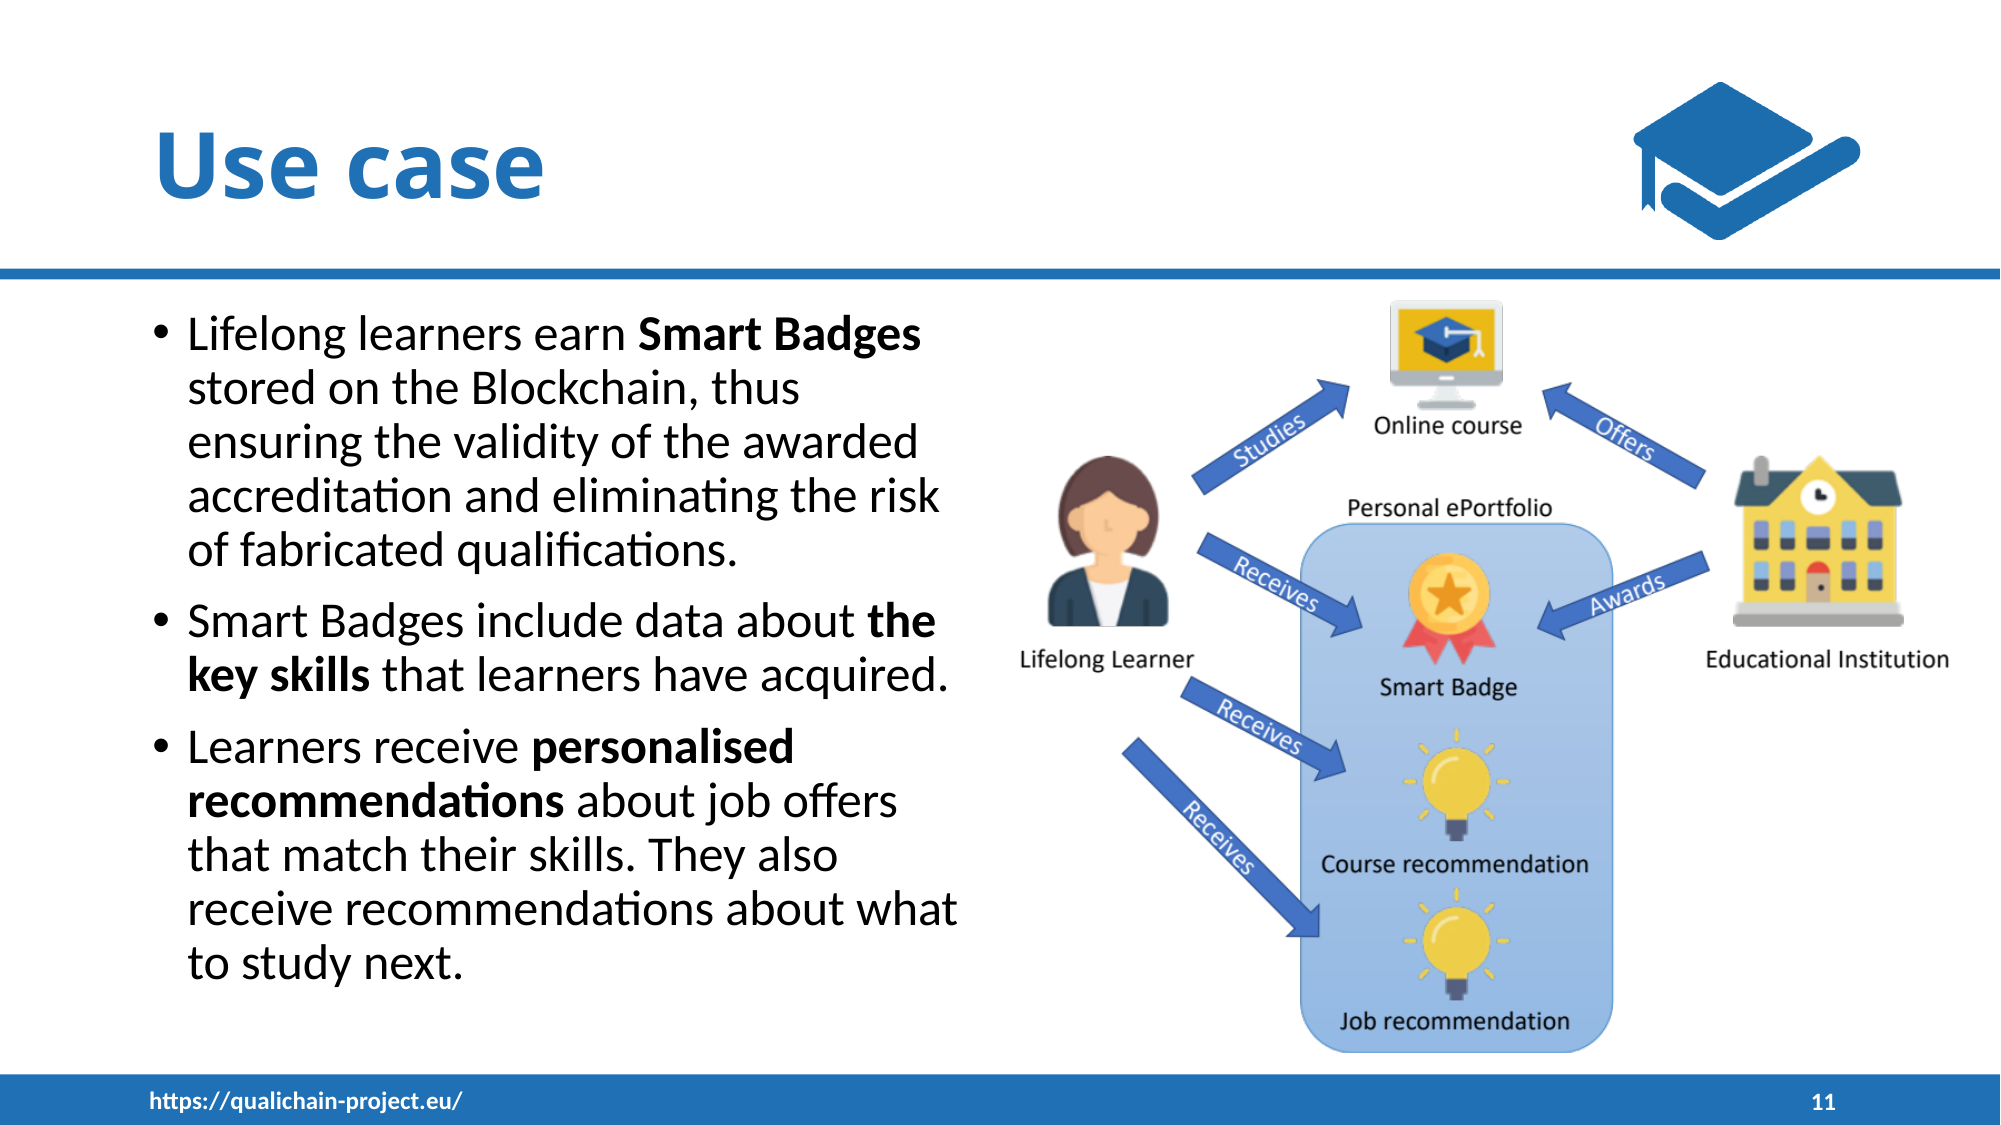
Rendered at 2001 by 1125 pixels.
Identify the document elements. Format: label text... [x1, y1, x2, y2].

list Lifelong learners earn Smart Badges stored on the Blockchain, thus ensuring the validity of the awarded accreditation and eliminating the risk of fabricated qualifications. Smart Badges include data about the key skills that learners have acquired. Learners receive personalised recommendations about job offers that match their skills. They also receive recommendations about what to study next. [137, 299, 980, 1014]
picture [1002, 299, 1966, 1053]
title Use case [137, 59, 1611, 278]
